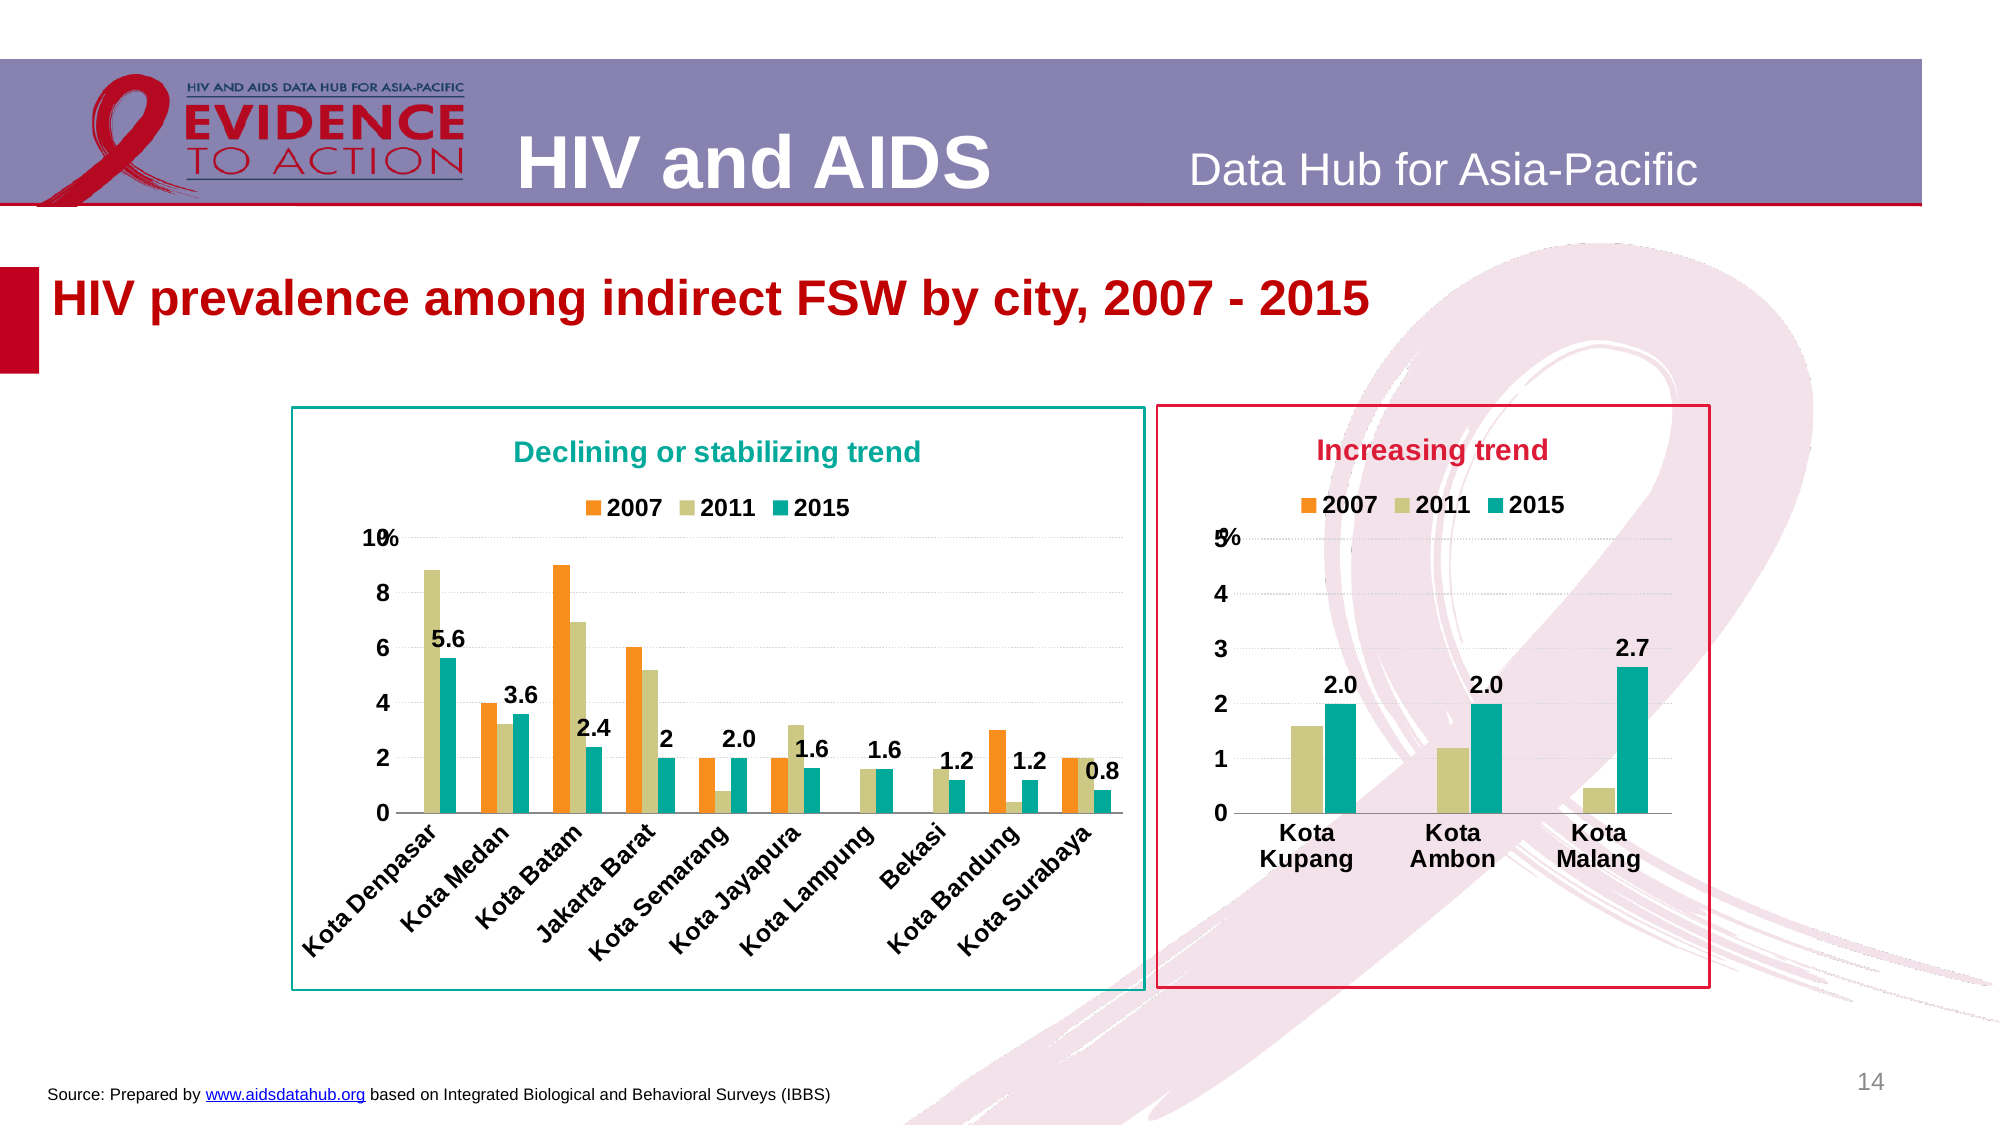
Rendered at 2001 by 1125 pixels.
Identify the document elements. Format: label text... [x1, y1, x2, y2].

slide_number 14 [1781, 1042, 1900, 1103]
picture [11, 74, 469, 207]
chart [1155, 403, 1711, 990]
text_box Source: Prepared by www.aidsdatahub.org based on Integrated Biological and Behavioral Surveys (IBBS) [32, 1061, 1396, 1125]
title HIV prevalence among indirect FSW by city, 2007 - 2015 [37, 257, 1875, 341]
chart [290, 406, 1146, 992]
picture [706, 181, 2000, 1125]
